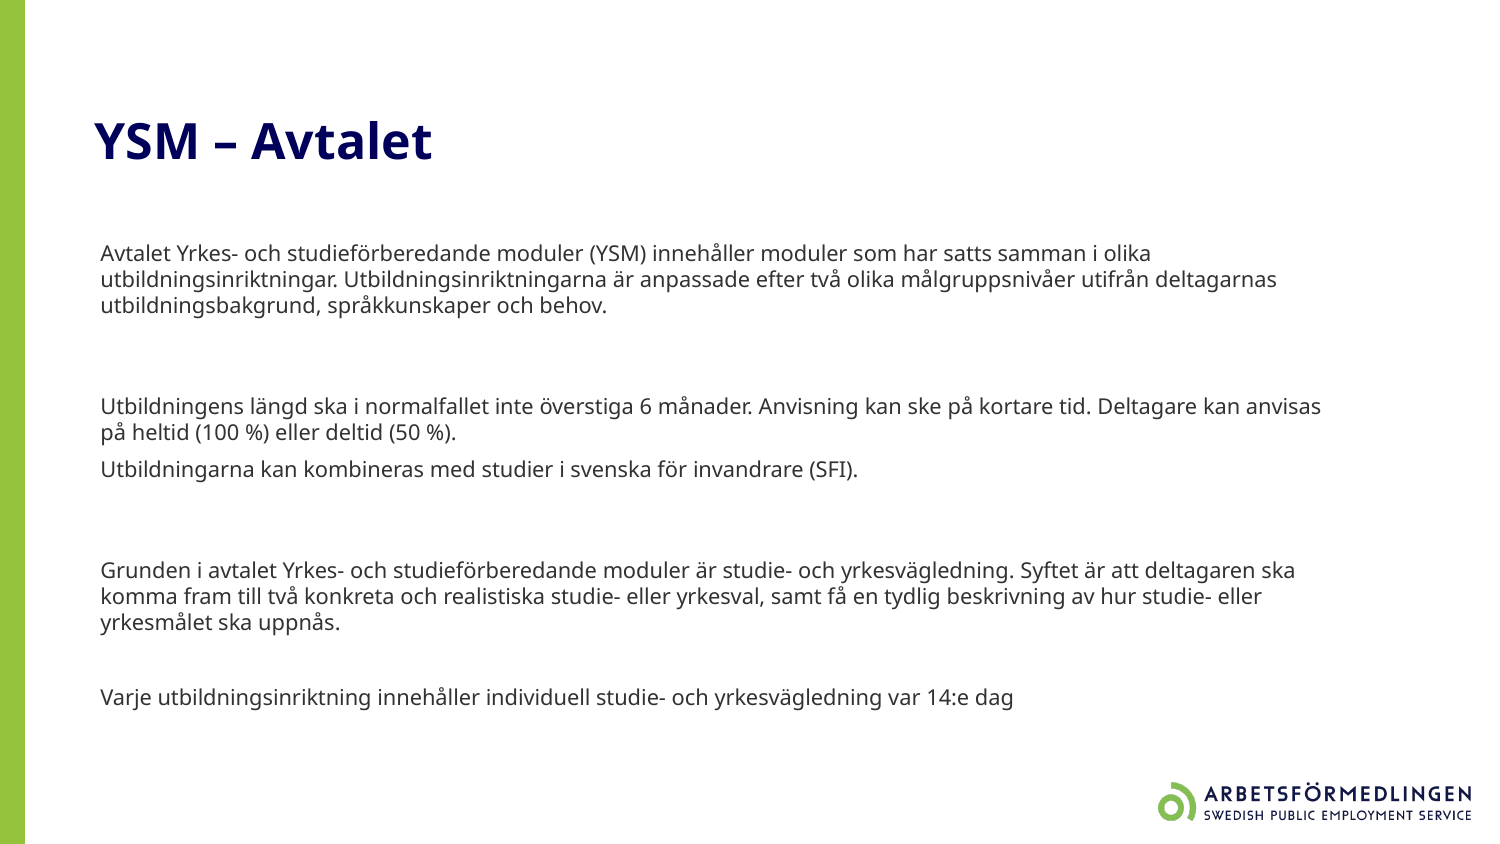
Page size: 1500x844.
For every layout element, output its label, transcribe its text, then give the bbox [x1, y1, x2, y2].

picture [1158, 782, 1471, 821]
title YSM – Avtalet [94, 109, 1313, 221]
list Avtalet Yrkes- och studieförberedande moduler (YSM) innehåller moduler som har satts samman i olika utbildningsinriktningar. Utbildningsinriktningarna är anpassade efter två olika målgruppsnivåer utifrån deltagarnas utbildningsbakgrund, språkkunskaper och behov. Utbildningens längd ska i normalfallet inte överstiga 6 månader. Anvisning kan ske på kortare tid. Deltagare kan anvisas på heltid (100 %) eller deltid (50 %). Utbildningarna kan kombineras med studier i svenska för invandrare (SFI). Grunden i avtalet Yrkes- och studieförberedande moduler är studie- och yrkesvägledning. Syftet är att deltagaren ska komma fram till två konkreta och realistiska studie- eller yrkesval, samt få en tydlig beskrivning av hur studie- eller yrkesmålet ska uppnås. Varje utbildningsinriktning innehåller individuell studie- och yrkesvägledning var 14:e dag [100, 239, 1354, 756]
